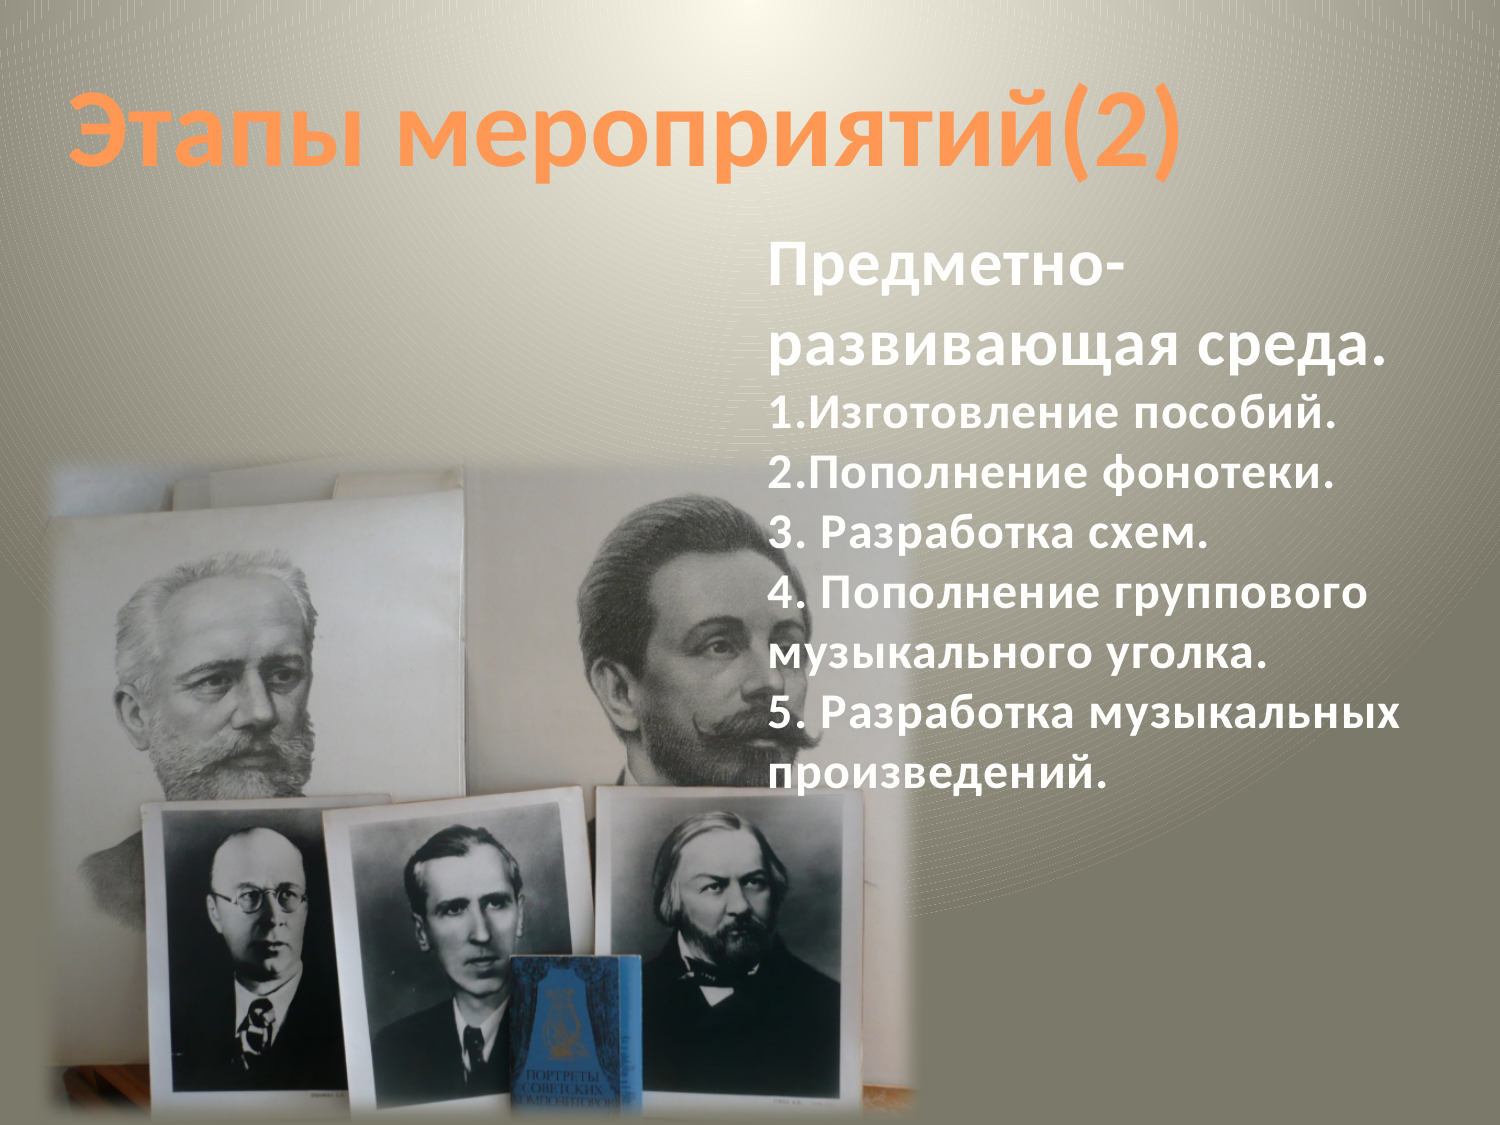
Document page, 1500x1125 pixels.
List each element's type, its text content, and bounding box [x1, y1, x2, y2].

text_box Предметно-развивающая среда. 1.Изготовление пособий. 2.Пополнение фонотеки. 3. Разработка схем. 4. Пополнение группового музыкального уголка. 5. Разработка музыкальных произведений. [752, 210, 1500, 936]
text_box Этапы мероприятий(2) [52, 46, 1201, 197]
picture [34, 448, 926, 1125]
